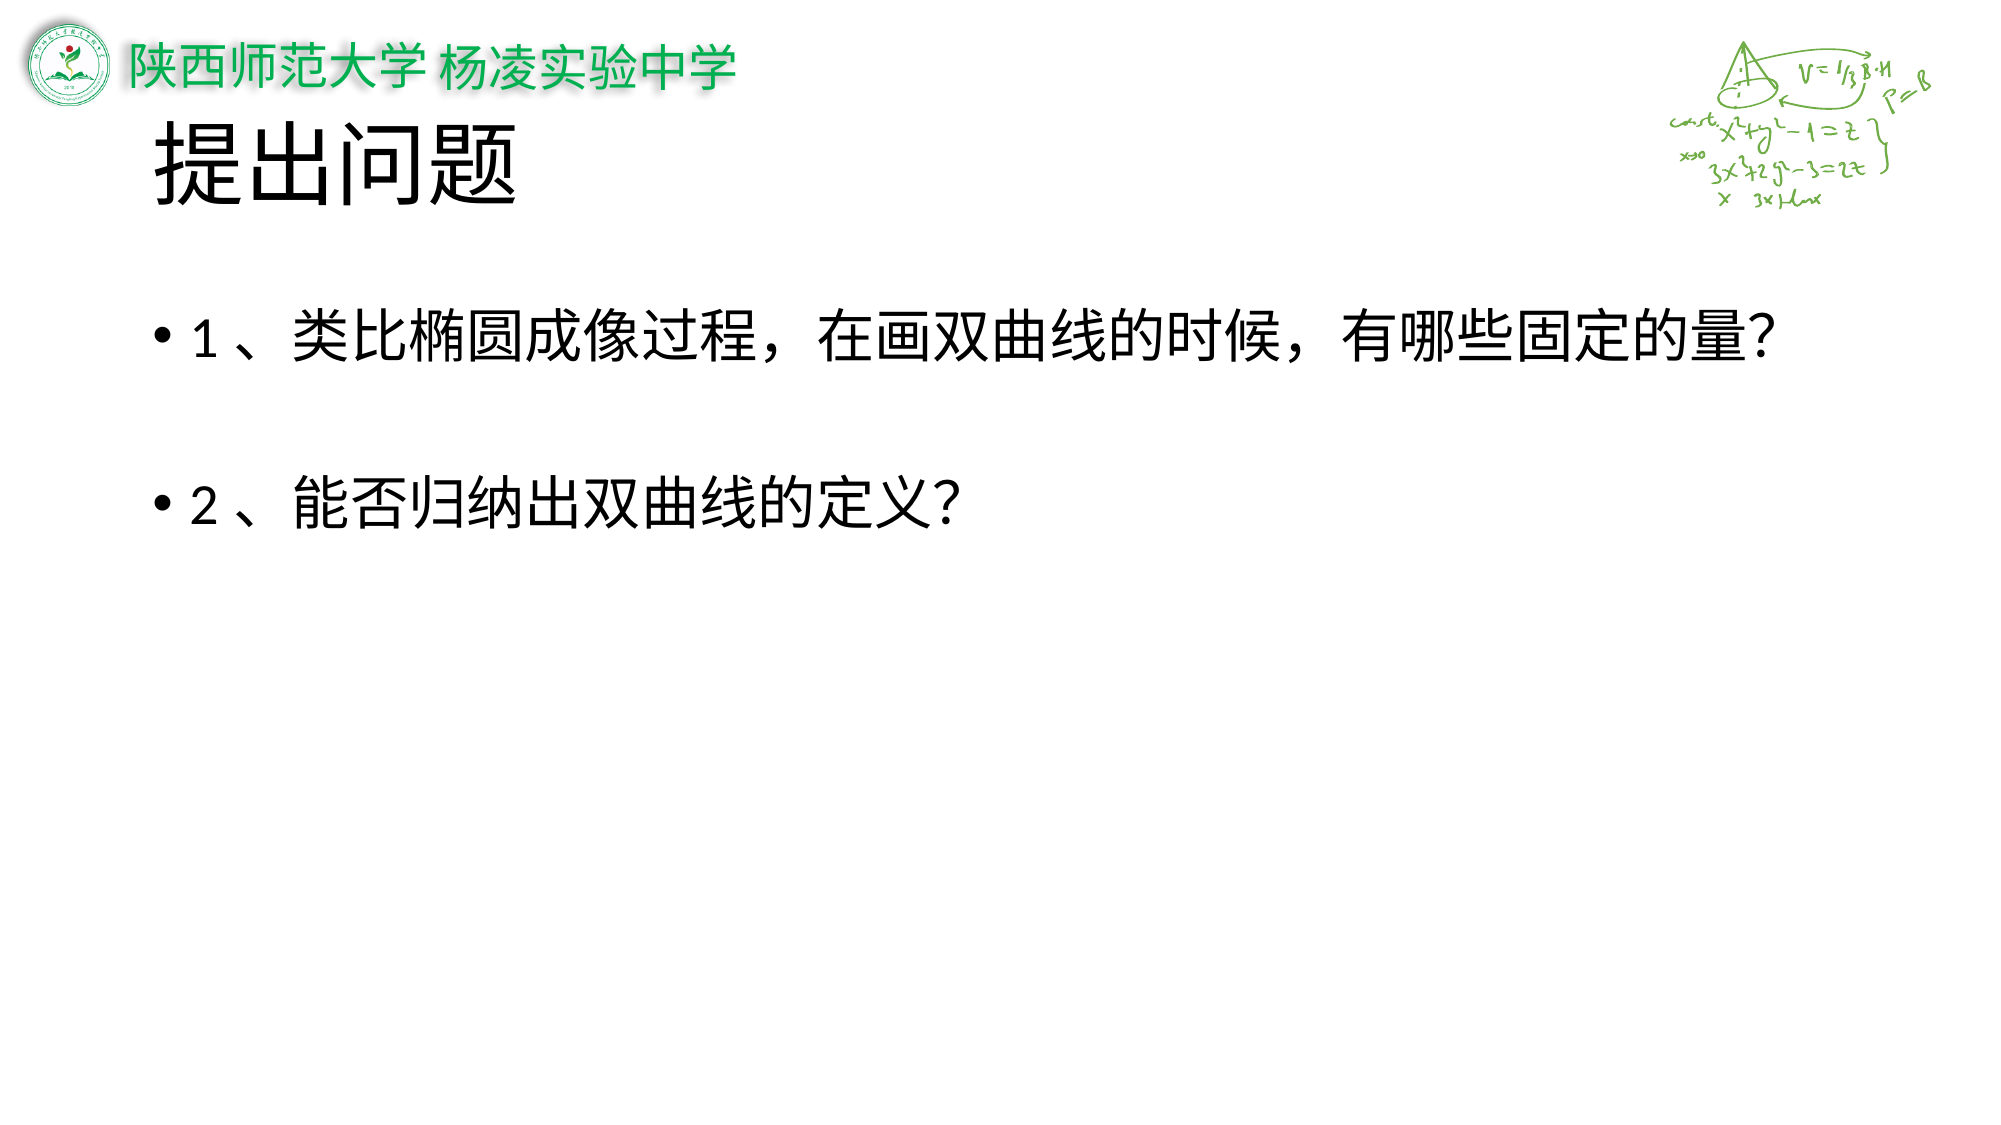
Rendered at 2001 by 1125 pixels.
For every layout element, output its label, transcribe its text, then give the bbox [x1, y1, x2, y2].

title 提出问题 [137, 59, 1863, 278]
picture [28, 24, 110, 106]
list 1、类比椭圆成像过程，在画双曲线的时候，有哪些固定的量？ 2、能否归纳出双曲线的定义？ [137, 299, 1863, 1014]
